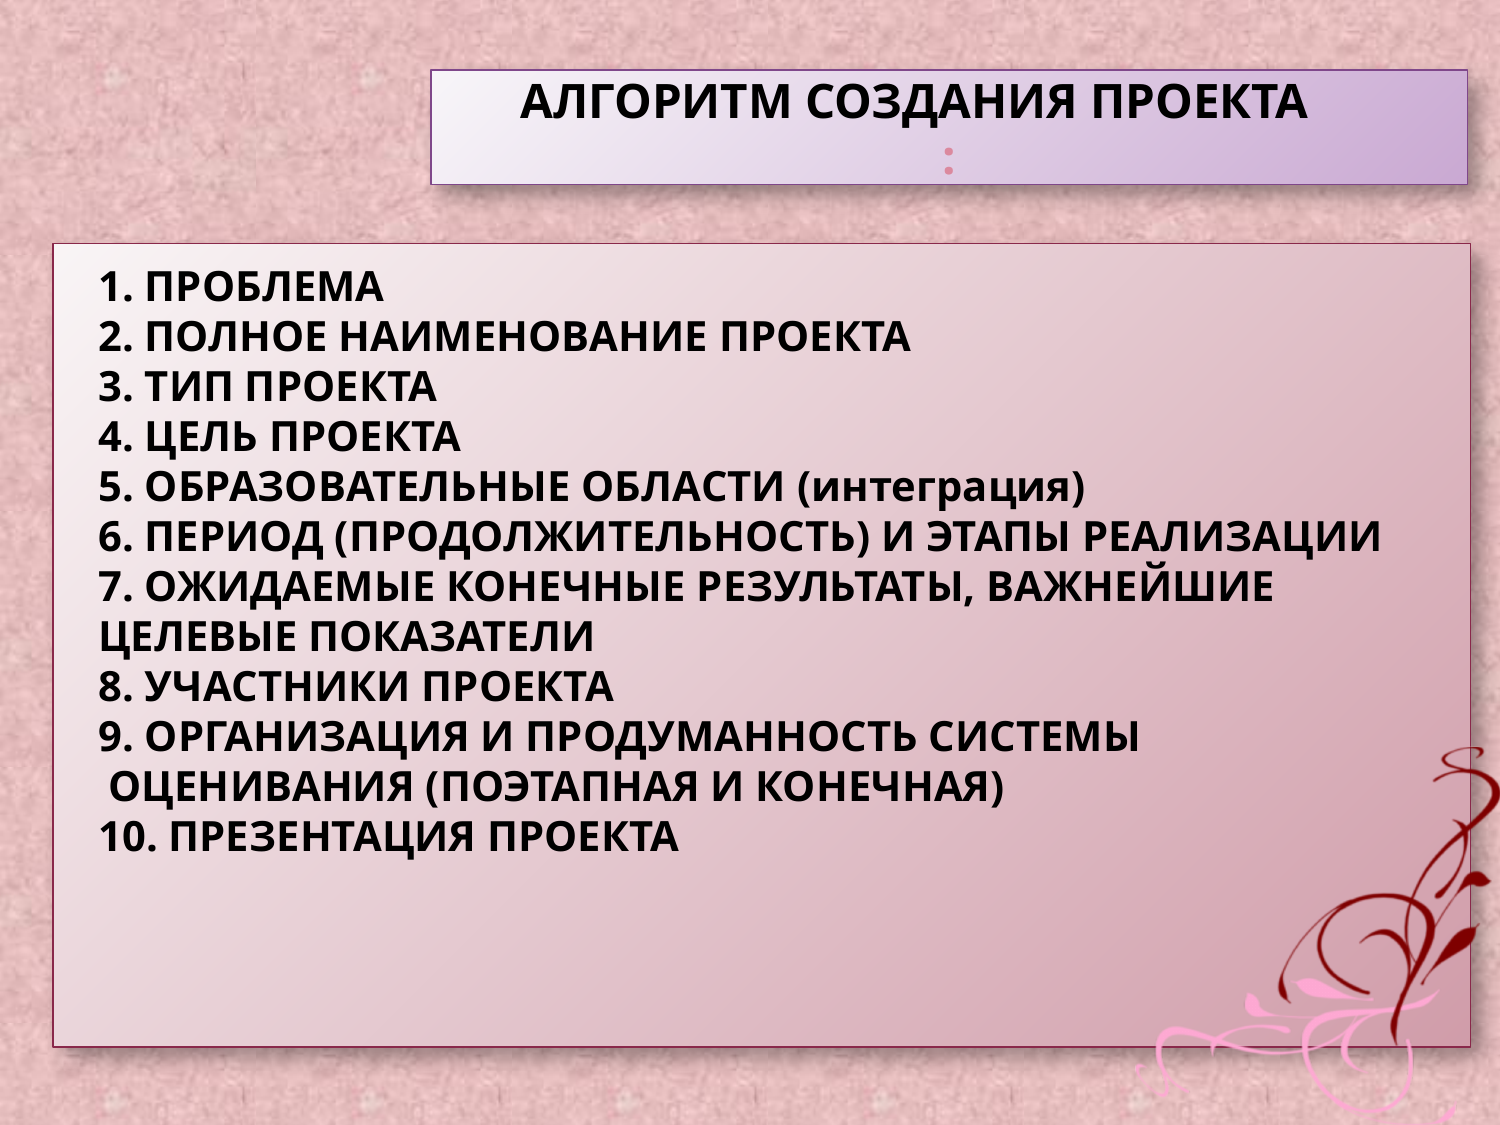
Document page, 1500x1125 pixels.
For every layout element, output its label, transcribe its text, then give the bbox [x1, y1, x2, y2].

picture [0, 0, 1500, 1125]
text_box 1. ПРОБЛЕМА 2. ПОЛНОЕ НАИМЕНОВАНИЕ ПРОЕКТА 3. ТИП ПРОЕКТА 4. ЦЕЛЬ ПРОЕКТА 5. ОБРАЗОВАТЕЛЬНЫЕ ОБЛАСТИ (интеграция) 6. ПЕРИОД (ПРОДОЛЖИТЕЛЬНОСТЬ) И ЭТАПЫ РЕАЛИЗАЦИИ 7. ОЖИДАЕМЫЕ КОНЕЧНЫЕ РЕЗУЛЬТАТЫ, ВАЖНЕЙШИЕ ЦЕЛЕВЫЕ ПОКАЗАТЕЛИ 8. УЧАСТНИКИ ПРОЕКТА 9. ОРГАНИЗАЦИЯ И ПРОДУМАННОСТЬ СИСТЕМЫ ОЦЕНИВАНИЯ (ПОЭТАПНАЯ И КОНЕЧНАЯ) 10. ПРЕЗЕНТАЦИЯ ПРОЕКТА [83, 252, 1407, 868]
text_box АЛГОРИТМ СОЗДАНИЯ ПРОЕКТА : [430, 69, 1468, 185]
text_box [52, 243, 1471, 1048]
